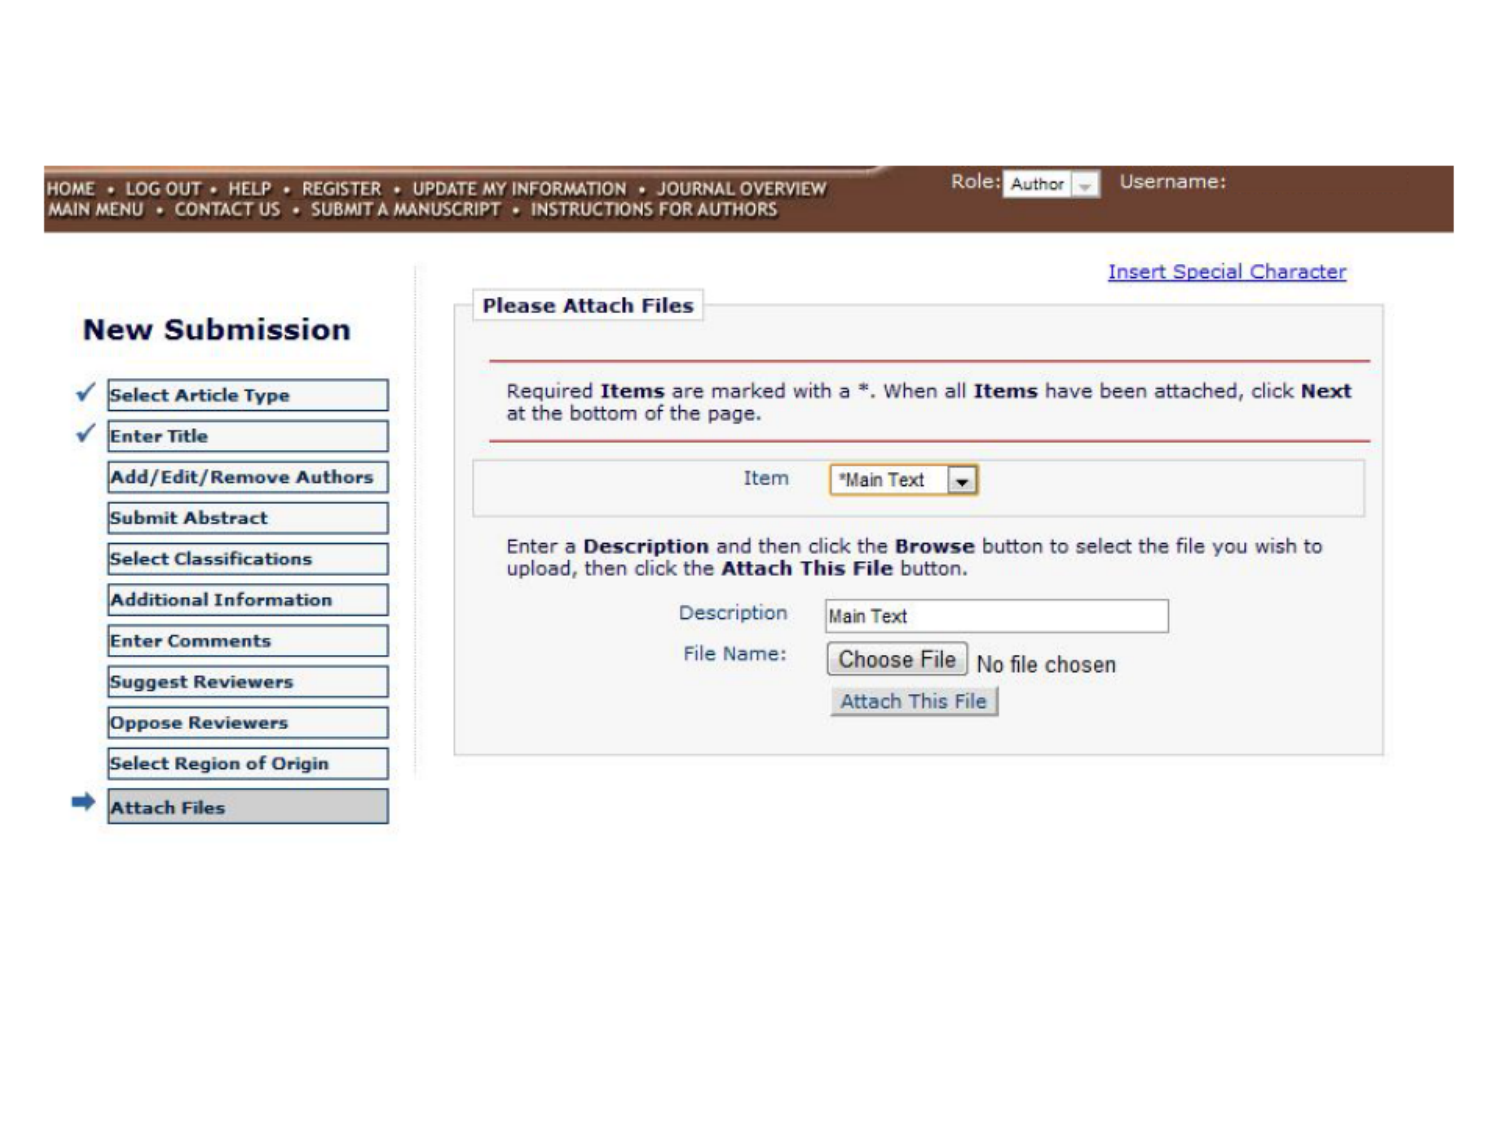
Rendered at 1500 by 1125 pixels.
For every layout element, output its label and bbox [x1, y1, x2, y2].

picture [34, 152, 1466, 973]
